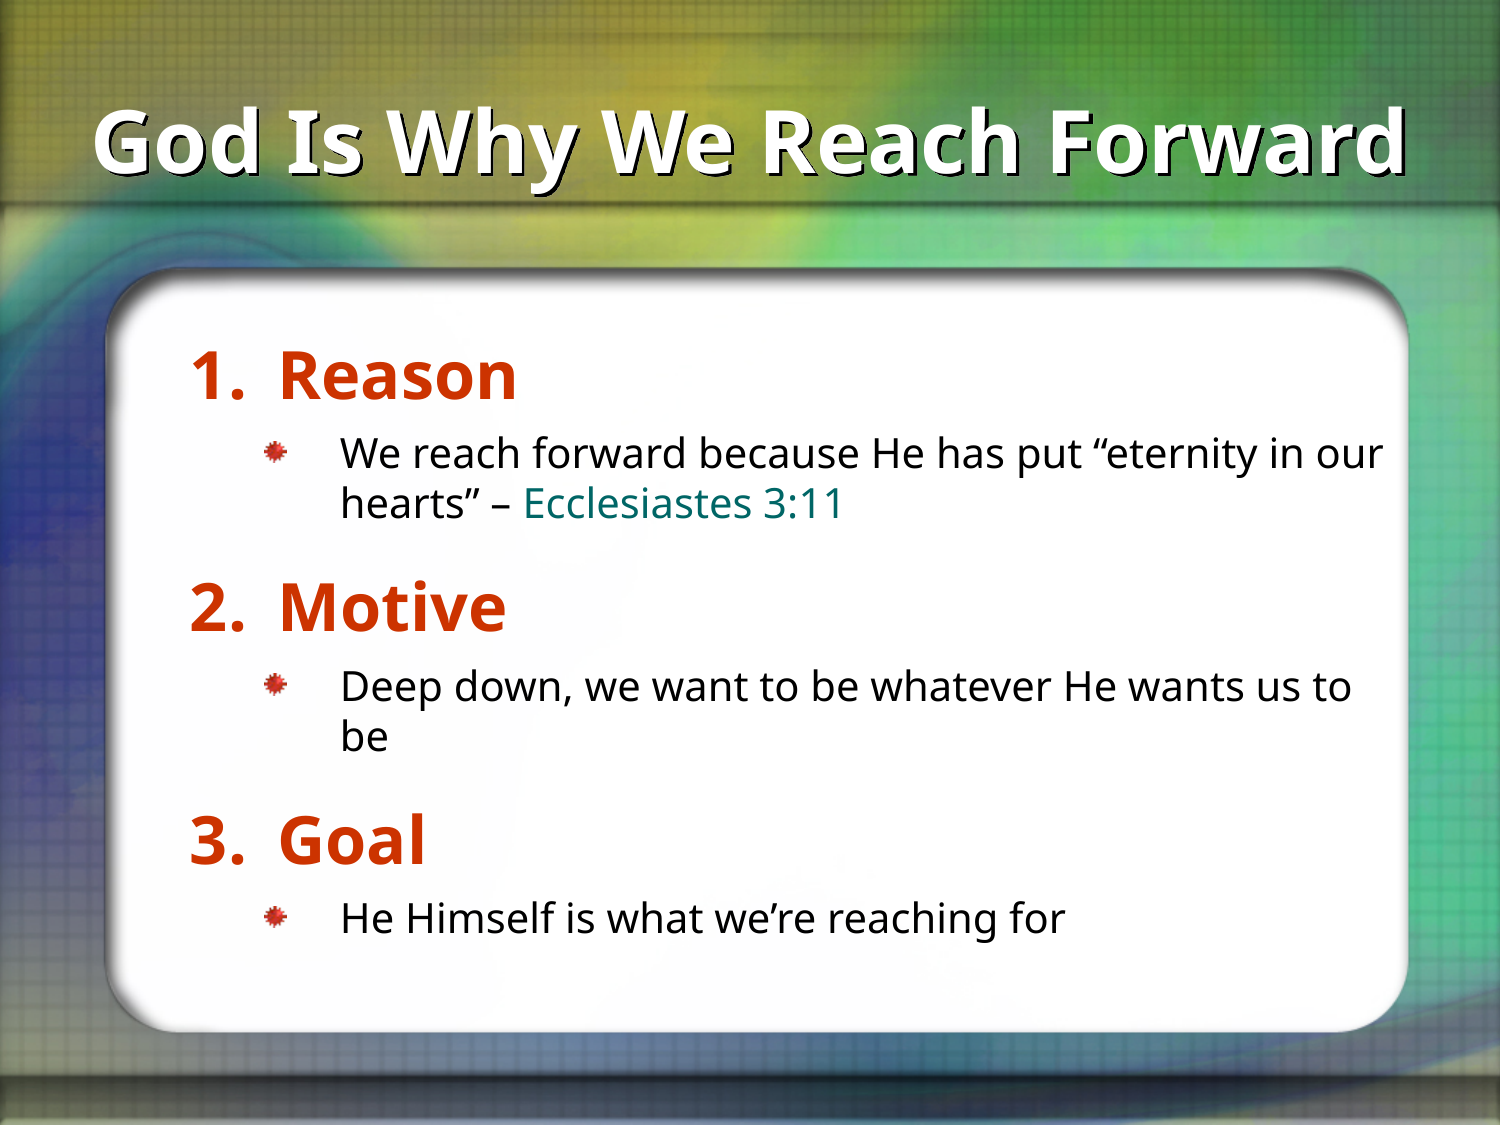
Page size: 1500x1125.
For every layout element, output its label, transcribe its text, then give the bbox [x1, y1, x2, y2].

title God Is Why We Reach Forward [74, 44, 1426, 233]
list Reason We reach forward because He has put “eternity in our hearts” – Ecclesiastes 3:11 Motive Deep down, we want to be whatever He wants us to be Goal He Himself is what we’re reaching for [174, 324, 1401, 1006]
picture [0, 0, 1500, 1125]
